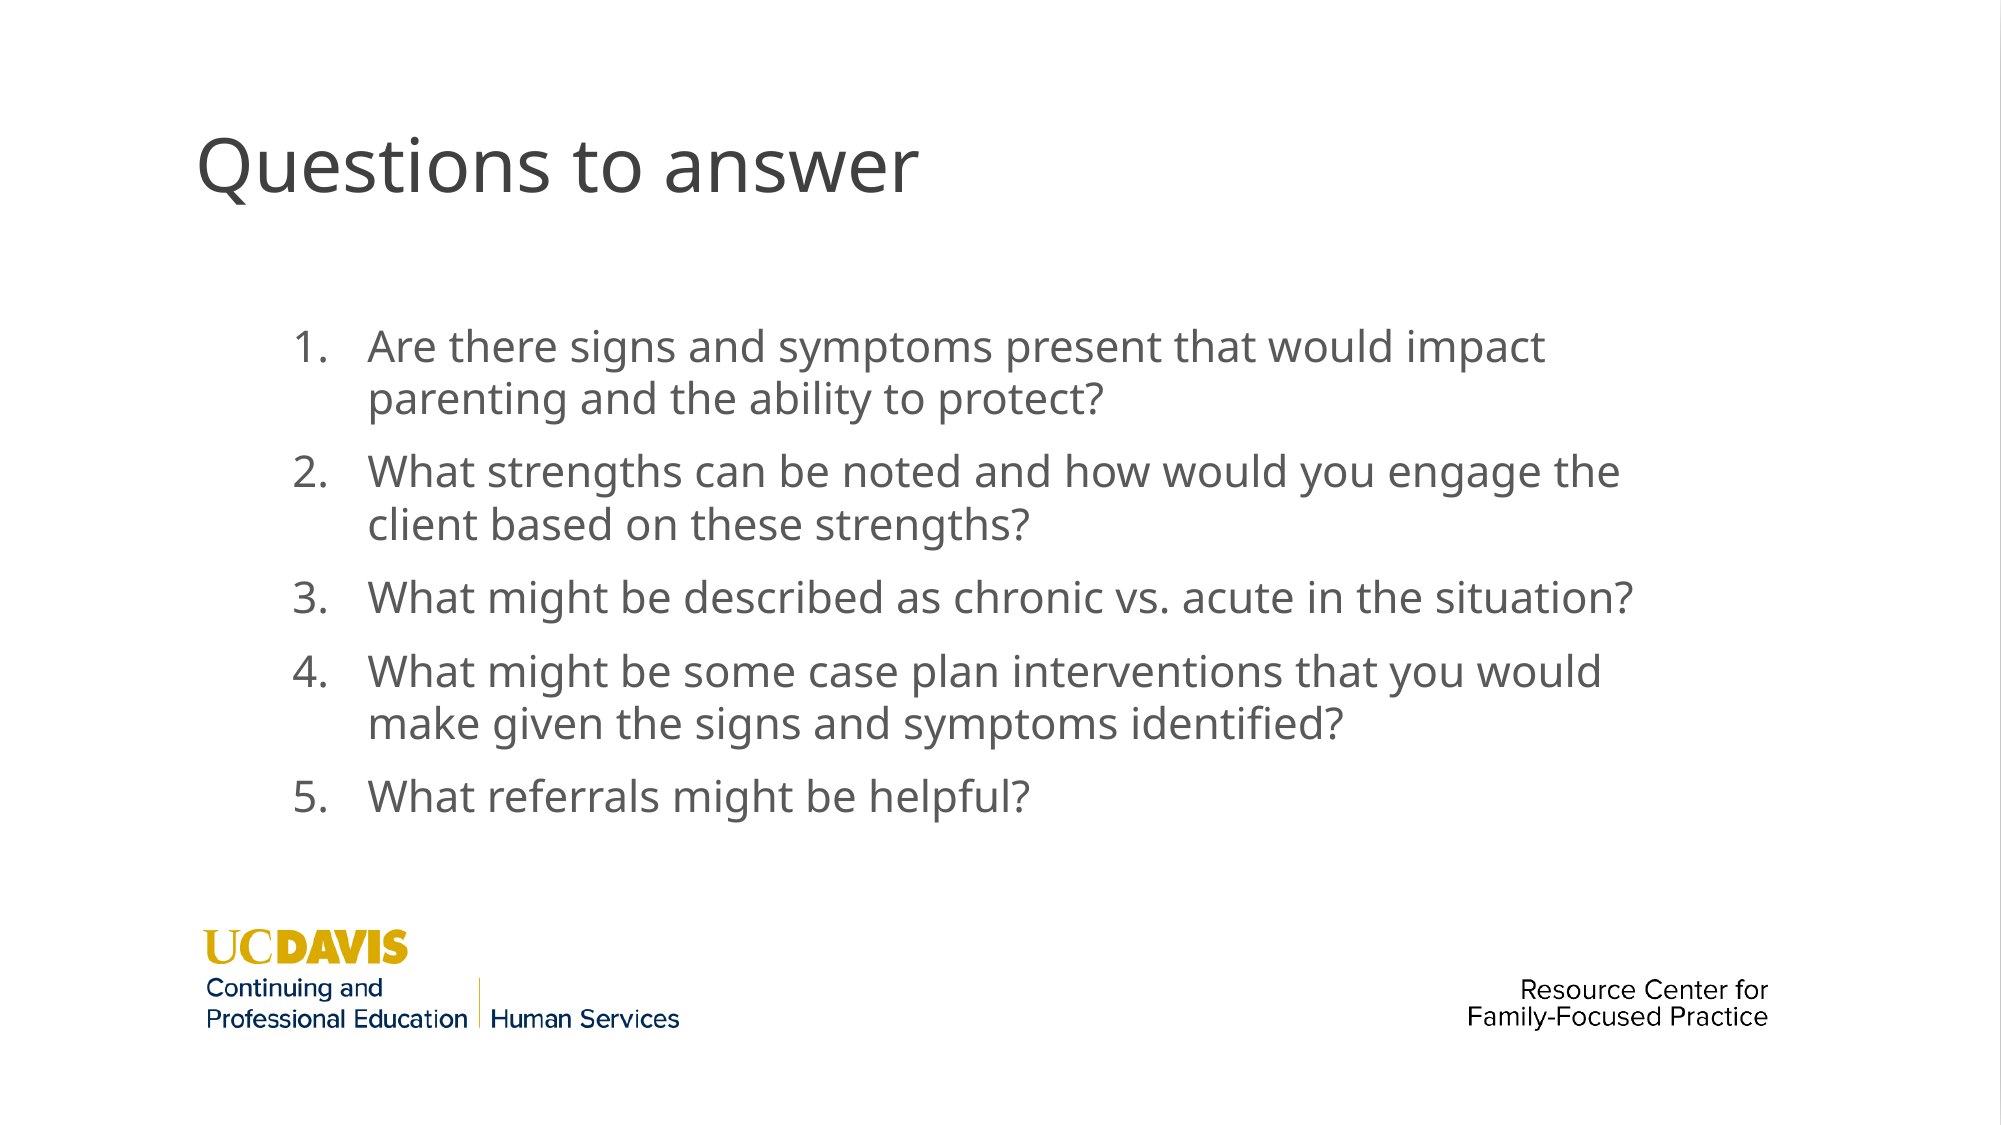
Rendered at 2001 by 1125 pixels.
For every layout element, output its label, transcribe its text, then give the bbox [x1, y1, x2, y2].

picture [165, 892, 716, 1065]
picture [1469, 979, 1768, 1031]
title Questions to answer [180, 59, 1806, 278]
list Are there signs and symptoms present that would impact parenting and the ability to protect? What strengths can be noted and how would you engage the client based on these strengths? What might be described as chronic vs. acute in the situation? What might be some case plan interventions that you would make given the signs and symptoms identified? What referrals might be helpful? [277, 310, 1723, 979]
